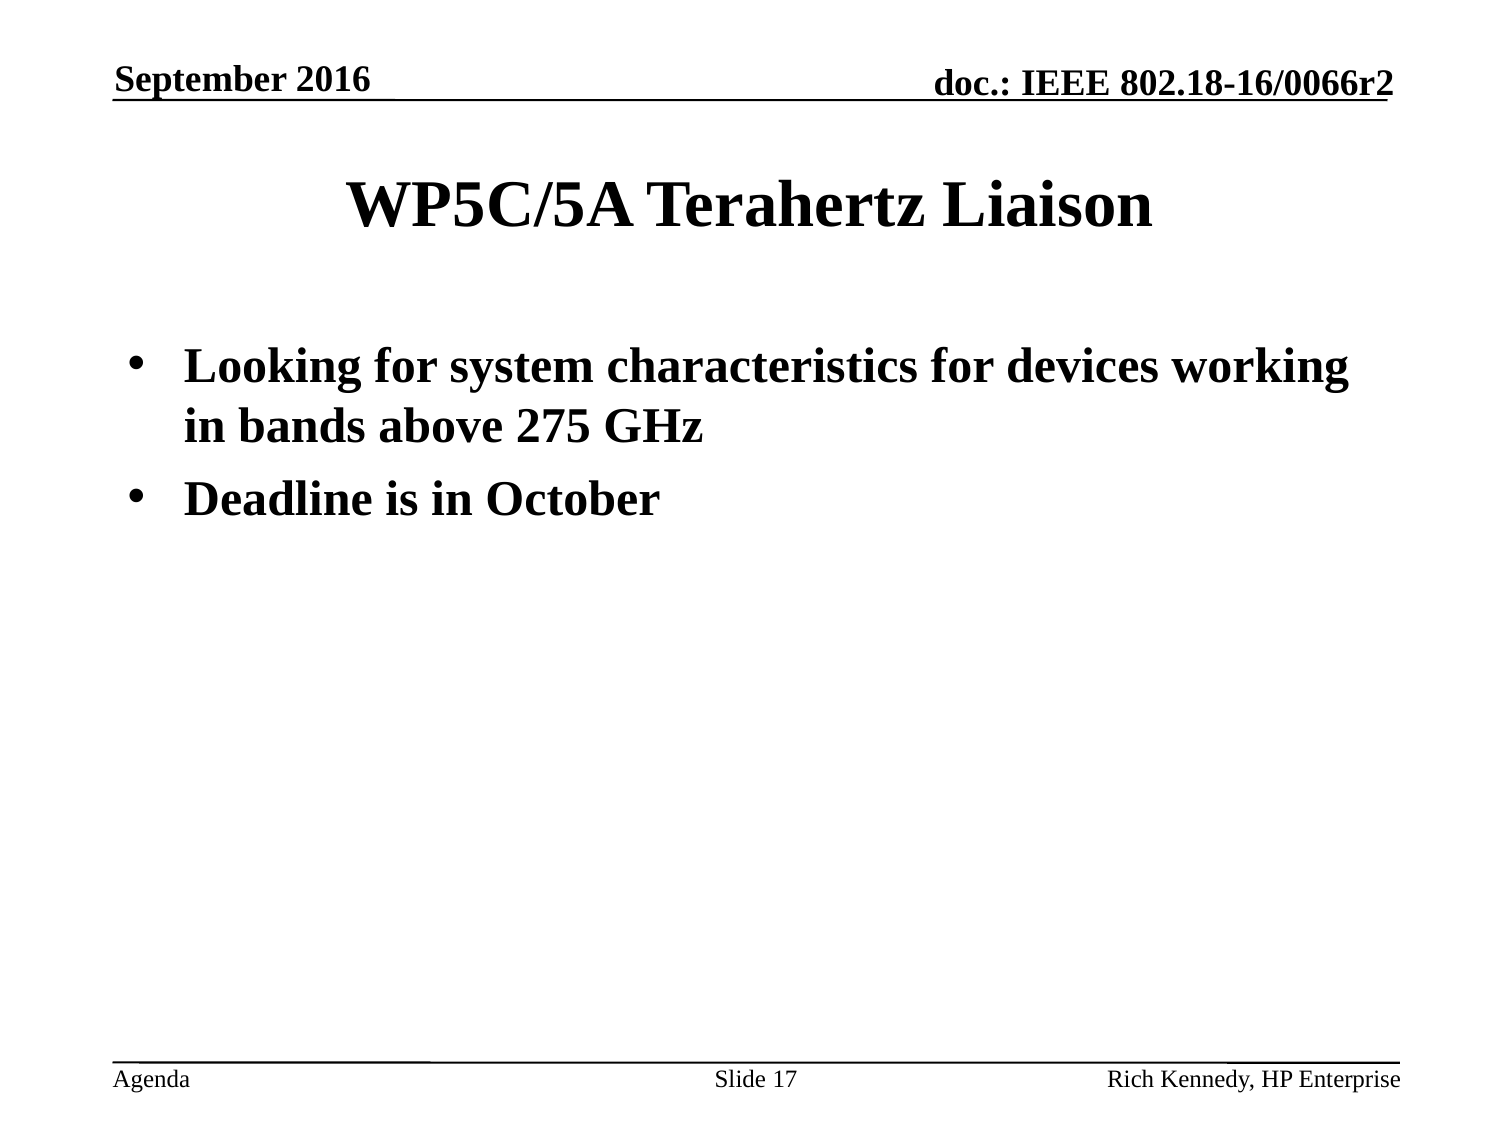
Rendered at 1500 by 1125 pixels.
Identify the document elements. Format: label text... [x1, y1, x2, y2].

footer Rich Kennedy, HP Enterprise [878, 1061, 1402, 1093]
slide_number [114, 54, 423, 100]
slide_number Slide 17 [712, 1061, 800, 1123]
list Looking for system characteristics for devices working in bands above 275 GHz Deadline is in October [112, 324, 1388, 1000]
title WP5C/5A Terahertz Liaison [112, 112, 1388, 288]
